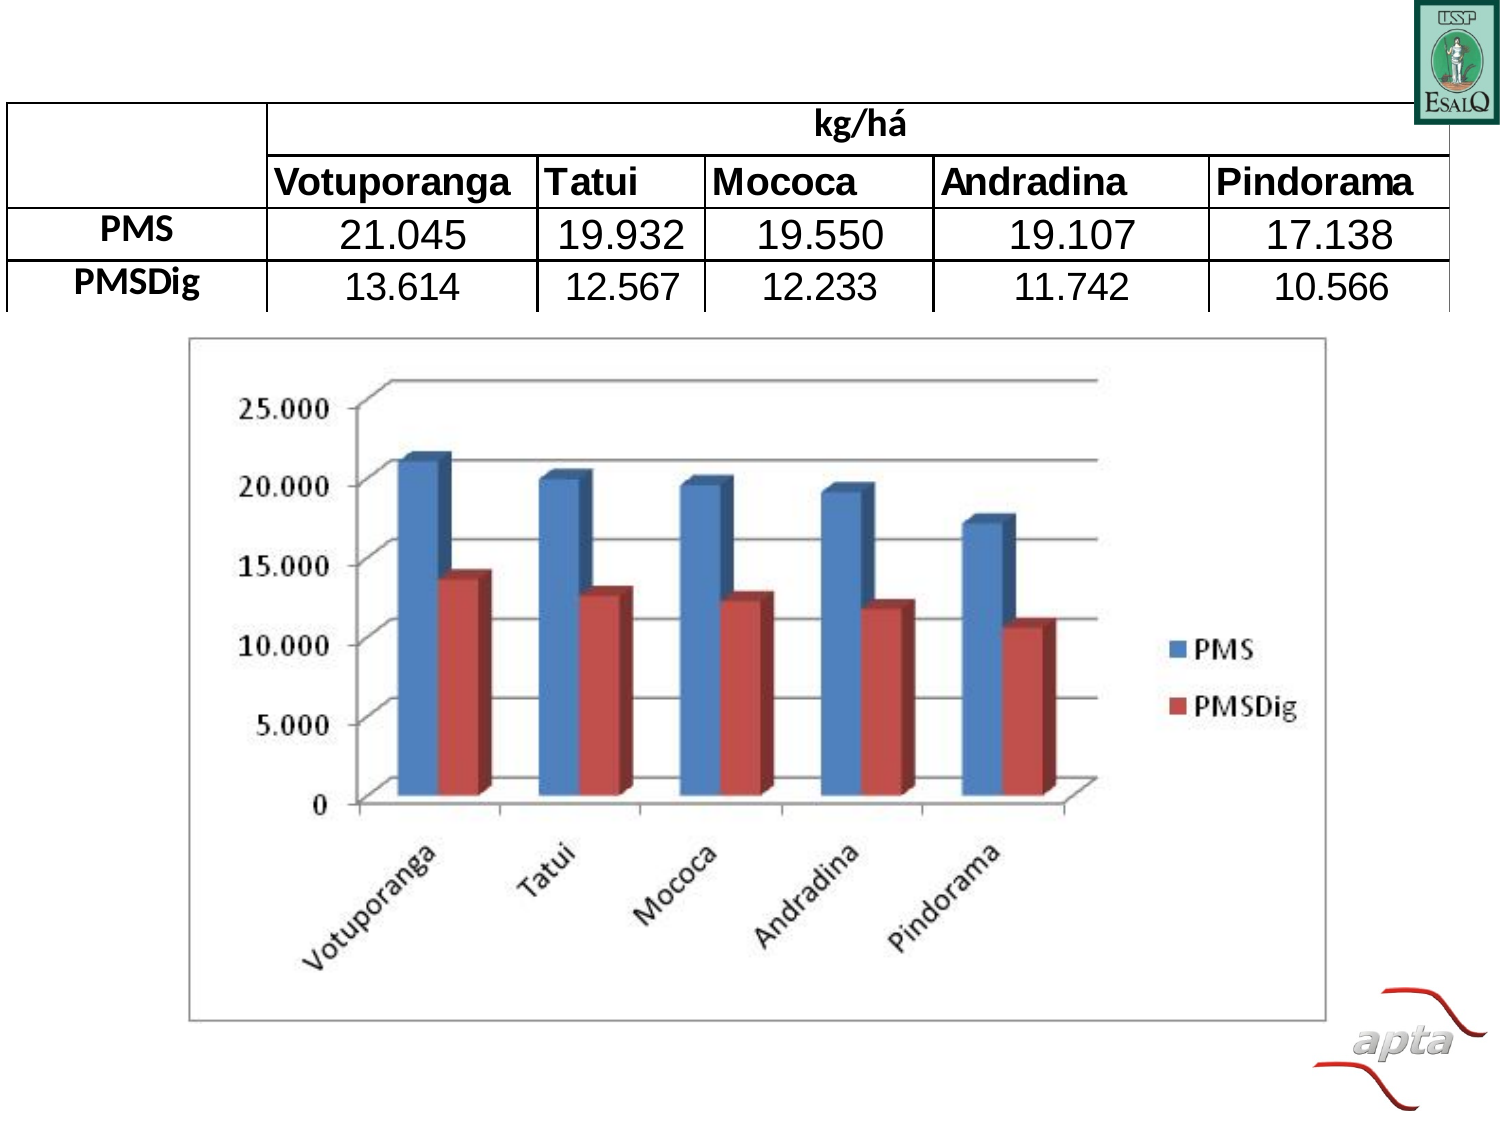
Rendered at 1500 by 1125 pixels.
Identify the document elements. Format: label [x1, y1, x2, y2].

picture [5, 0, 1500, 315]
picture [187, 335, 1488, 1111]
